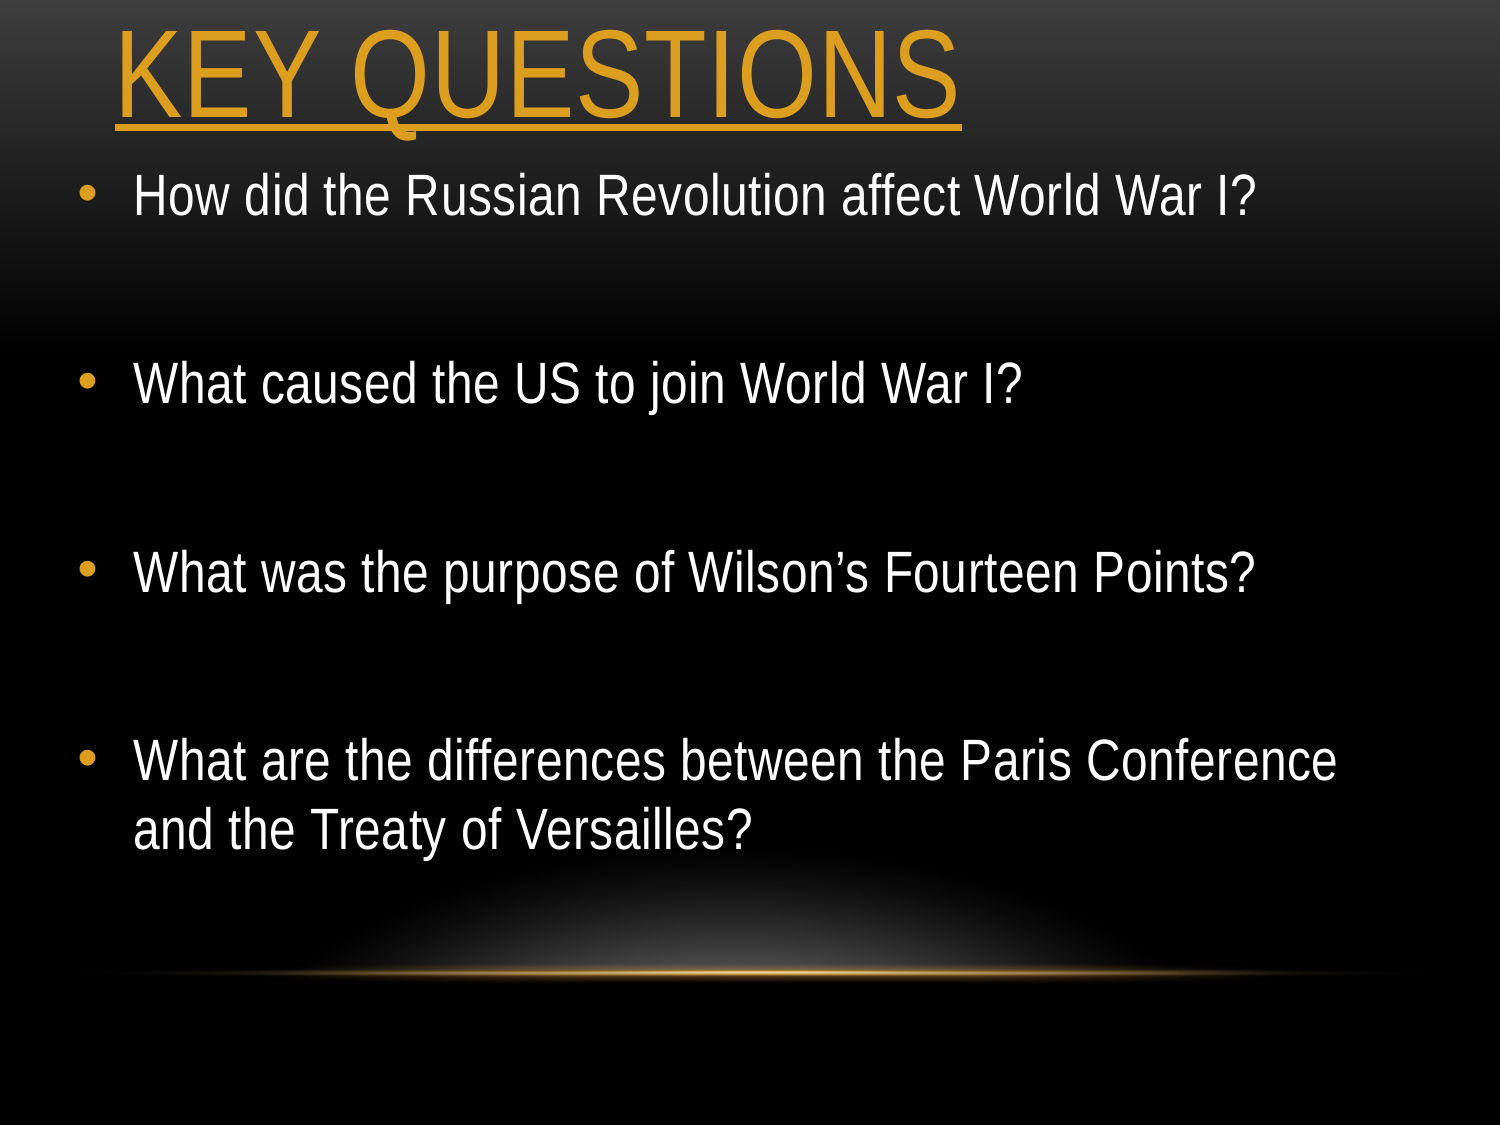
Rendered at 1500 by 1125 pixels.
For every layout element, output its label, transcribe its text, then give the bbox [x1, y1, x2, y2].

picture [0, 0, 1500, 1125]
title KEY QUESTIONS [99, 0, 1400, 149]
list How did the Russian Revolution affect World War I? What caused the US to join World War I? What was the purpose of Wilson’s Fourteen Points? What are the differences between the Paris Conference and the Treaty of Versailles? [62, 149, 1438, 1013]
